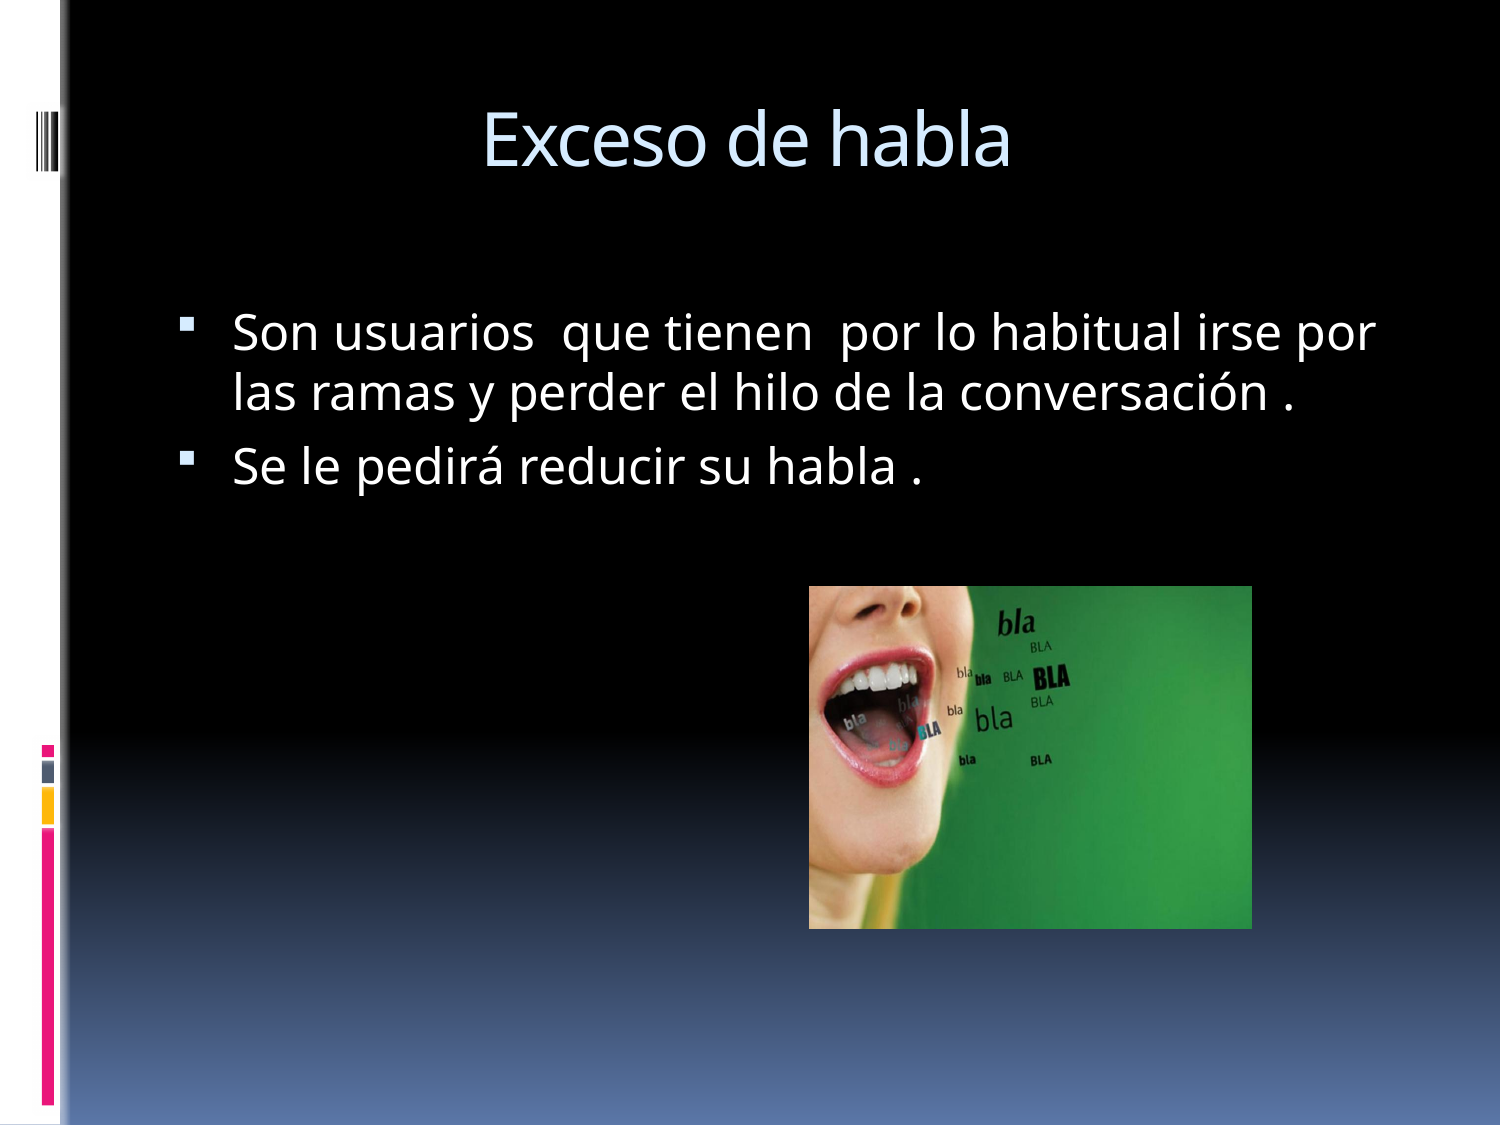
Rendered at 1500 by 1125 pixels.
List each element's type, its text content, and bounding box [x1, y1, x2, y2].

title Exceso de habla [150, 83, 1425, 234]
list Son usuarios que tienen por lo habitual irse por las ramas y perder el hilo de la conversación . Se le pedirá reducir su habla . [150, 292, 1425, 1043]
picture [808, 585, 1253, 930]
